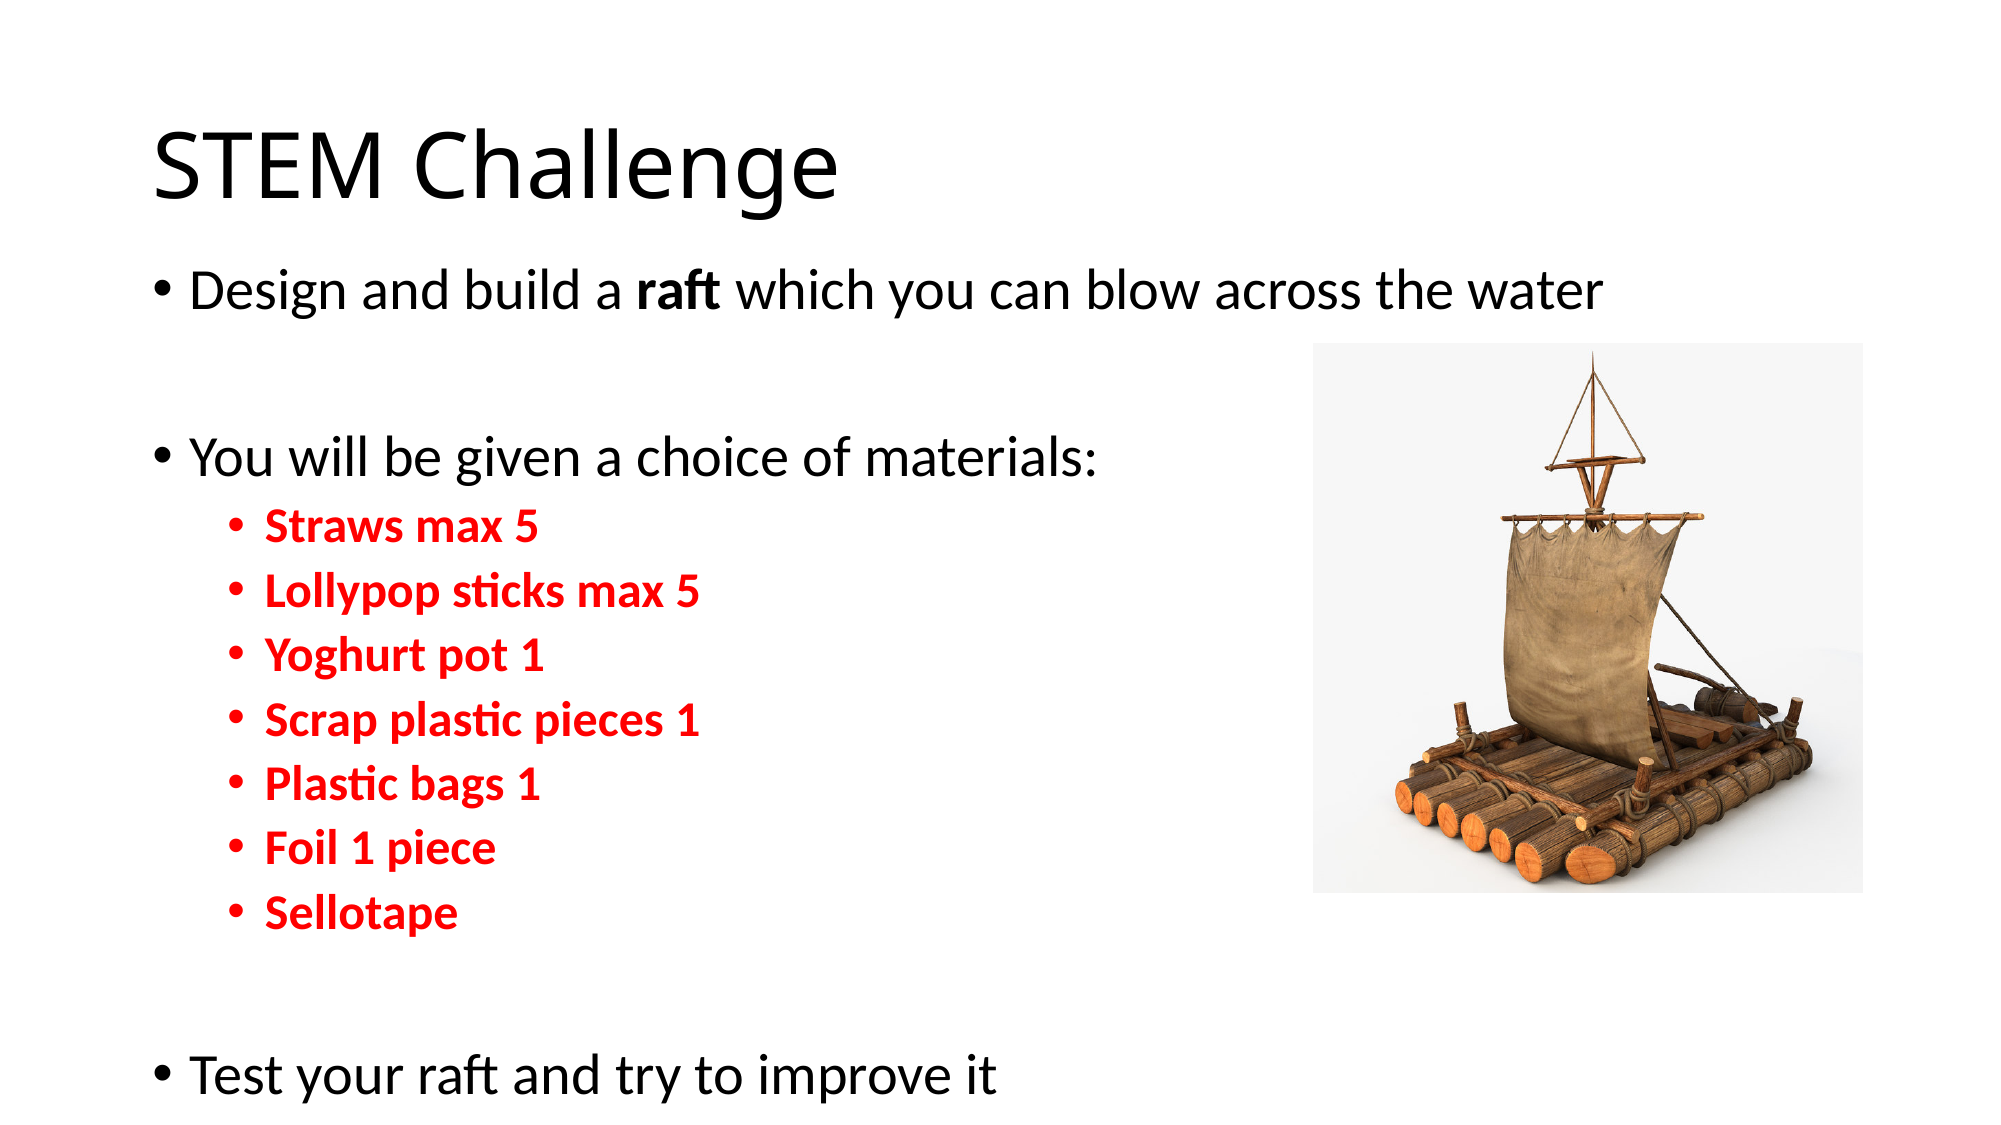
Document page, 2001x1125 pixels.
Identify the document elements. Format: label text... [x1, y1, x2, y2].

picture [1313, 343, 1863, 893]
list Design and build a raft which you can blow across the water You will be given a choice of materials: Straws max 5 Lollypop sticks max 5 Yoghurt pot 1 Scrap plastic pieces 1 Plastic bags 1 Foil 1 piece Sellotape Test your raft and try to improve it [137, 251, 1863, 1125]
title STEM Challenge [137, 59, 1863, 251]
